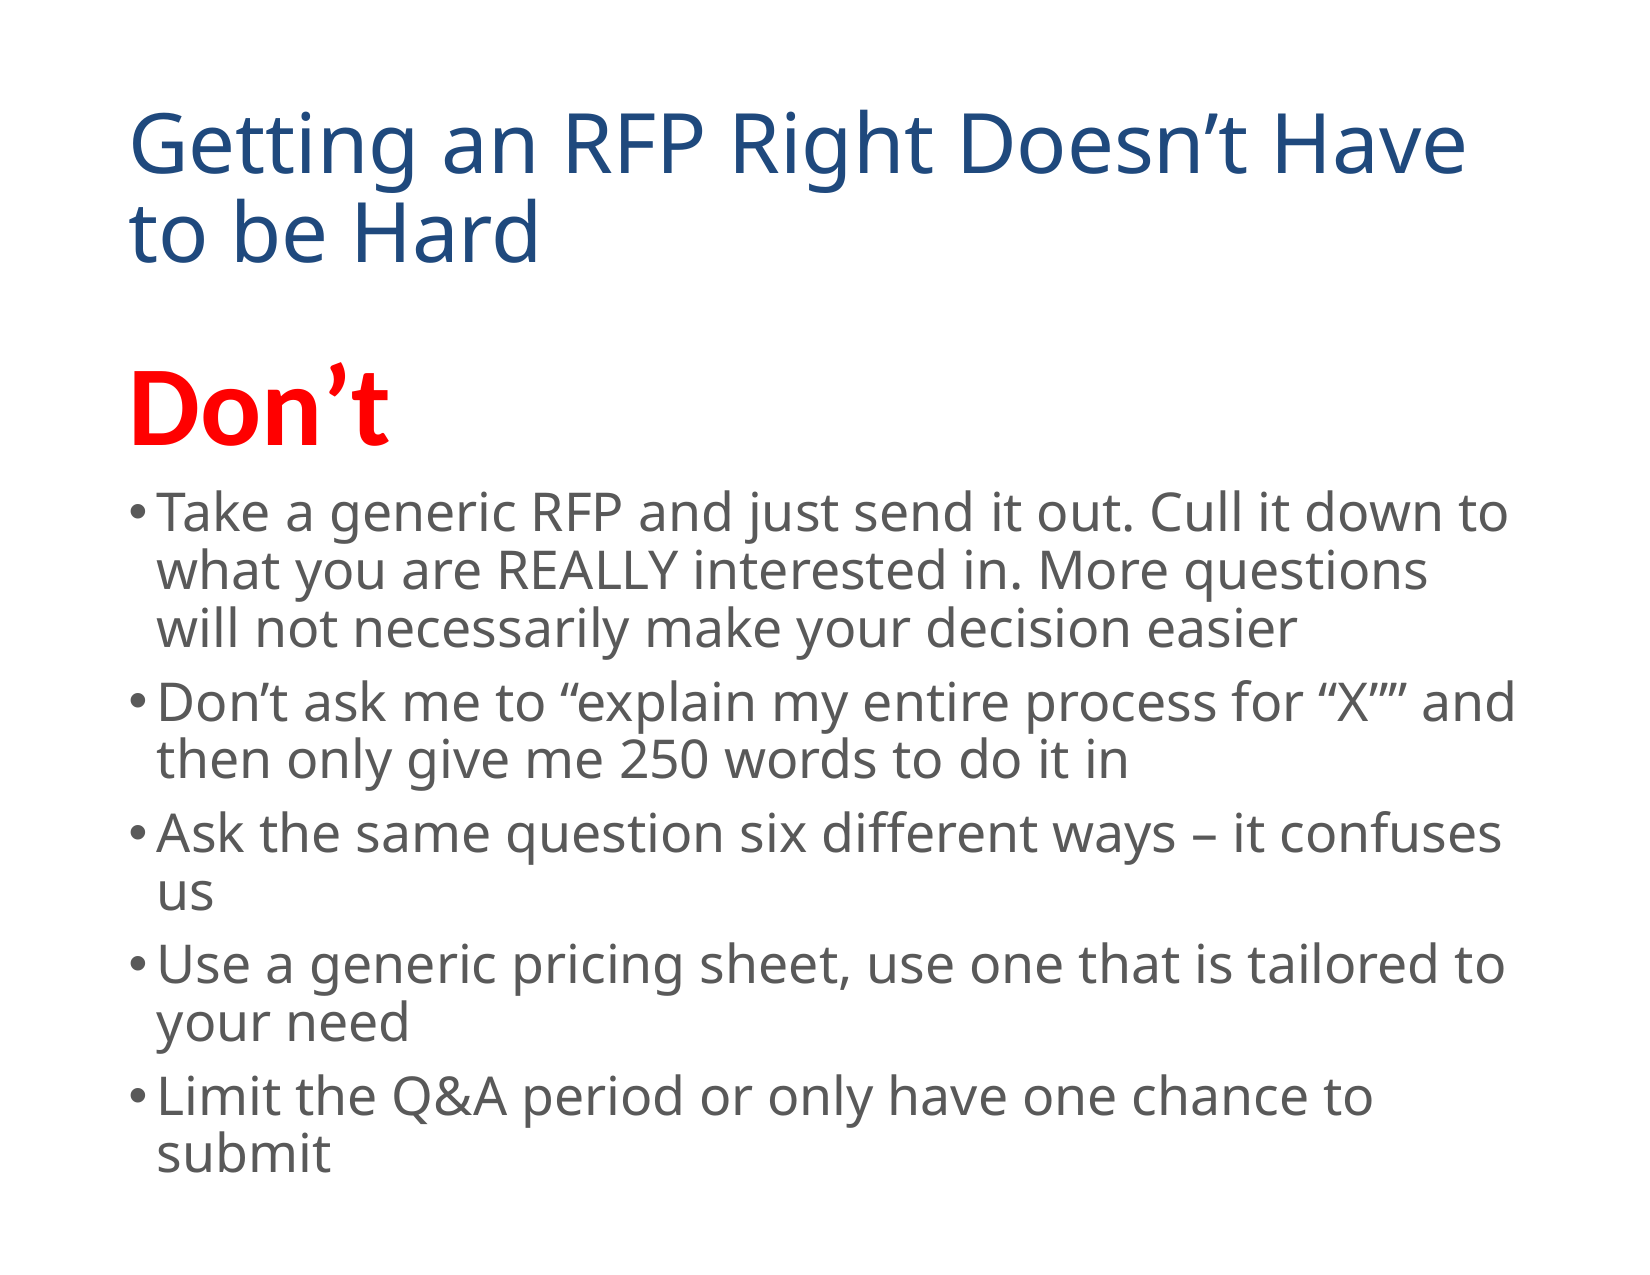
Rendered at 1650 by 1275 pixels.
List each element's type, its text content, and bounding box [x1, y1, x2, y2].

title Getting an RFP Right Doesn’t Have to be Hard [113, 67, 1537, 315]
list Don’t Take a generic RFP and just send it out. Cull it down to what you are REALLY interested in. More questions will not necessarily make your decision easier Don’t ask me to “explain my entire process for “X”” and then only give me 250 words to do it in Ask the same question six different ways – it confuses us Use a generic pricing sheet, use one that is tailored to your need Limit the Q&A period or only have one chance to submit [113, 339, 1537, 1235]
